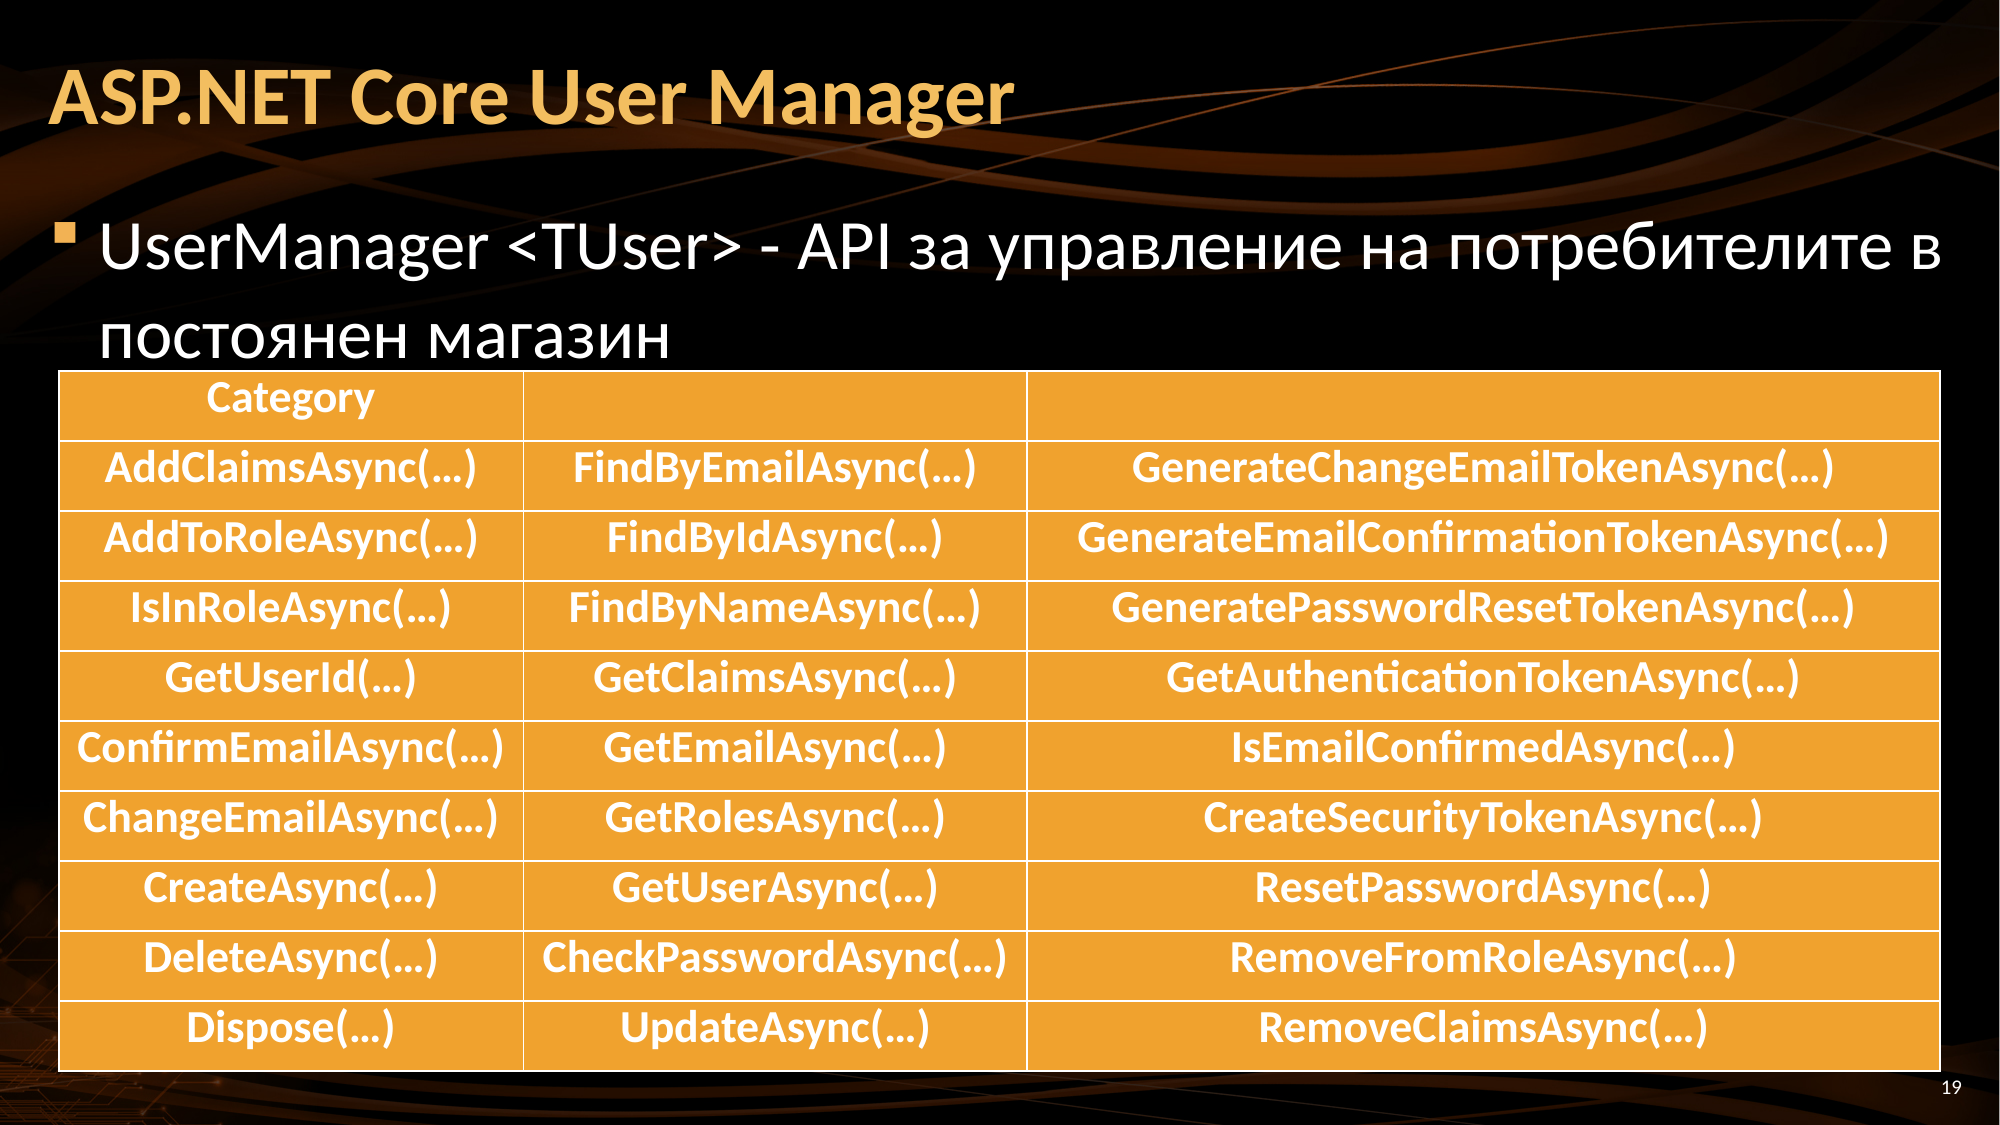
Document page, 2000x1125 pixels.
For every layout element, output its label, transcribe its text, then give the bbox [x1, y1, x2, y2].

table_cell UpdateAsync(…) [524, 1002, 1026, 1070]
table_cell FindByIdAsync(…) [524, 512, 1026, 580]
table_cell GeneratePasswordResetTokenAsync(…) [1028, 582, 1939, 650]
table_cell GenerateEmailConfirmationTokenAsync(…) [1028, 512, 1939, 580]
table_cell DeleteAsync(…) [60, 932, 523, 1000]
table_cell GetClaimsAsync(…) [524, 652, 1026, 720]
table_cell FindByNameAsync(…) [524, 582, 1026, 650]
table_header [524, 372, 1026, 440]
table_cell CreateAsync(…) [60, 862, 523, 930]
table_header [1028, 372, 1939, 440]
table_cell GetUserId(…) [60, 652, 523, 720]
table_cell Dispose(…) [60, 1002, 523, 1070]
table_cell CheckPasswordAsync(…) [524, 932, 1026, 1000]
table_cell IsEmailConfirmedAsync(…) [1028, 722, 1939, 790]
table_cell GetAuthenticationTokenAsync(…) [1028, 652, 1939, 720]
table_cell GetEmailAsync(…) [524, 722, 1026, 790]
table_cell AddToRoleAsync(…) [60, 512, 523, 580]
table_cell CreateSecurityTokenAsync(…) [1028, 792, 1939, 860]
table_cell IsInRoleAsync(…) [60, 582, 523, 650]
table_cell ChangeEmailAsync(…) [60, 792, 523, 860]
table_cell ResetPasswordAsync(…) [1028, 862, 1939, 930]
table_cell ConfirmEmailAsync(…) [60, 722, 523, 790]
table_cell RemoveFromRoleAsync(…) [1028, 932, 1939, 1000]
title ASP.NET Core User Manager [30, 6, 1602, 189]
table_cell GetUserAsync(…) [524, 862, 1026, 930]
table_cell RemoveClaimsAsync(…) [1028, 1002, 1939, 1070]
table_cell AddClaimsAsync(…) [60, 442, 523, 510]
table_cell GenerateChangeEmailTokenAsync(…) [1028, 442, 1939, 510]
table_cell GetRolesAsync(…) [524, 792, 1026, 860]
table_cell FindByEmailAsync(…) [524, 442, 1026, 510]
picture [0, 0, 2000, 1125]
table_header Category [60, 372, 523, 440]
list UserManager <TUser> - API за управление на потребителите в постоянен магазин [31, 188, 1968, 1103]
